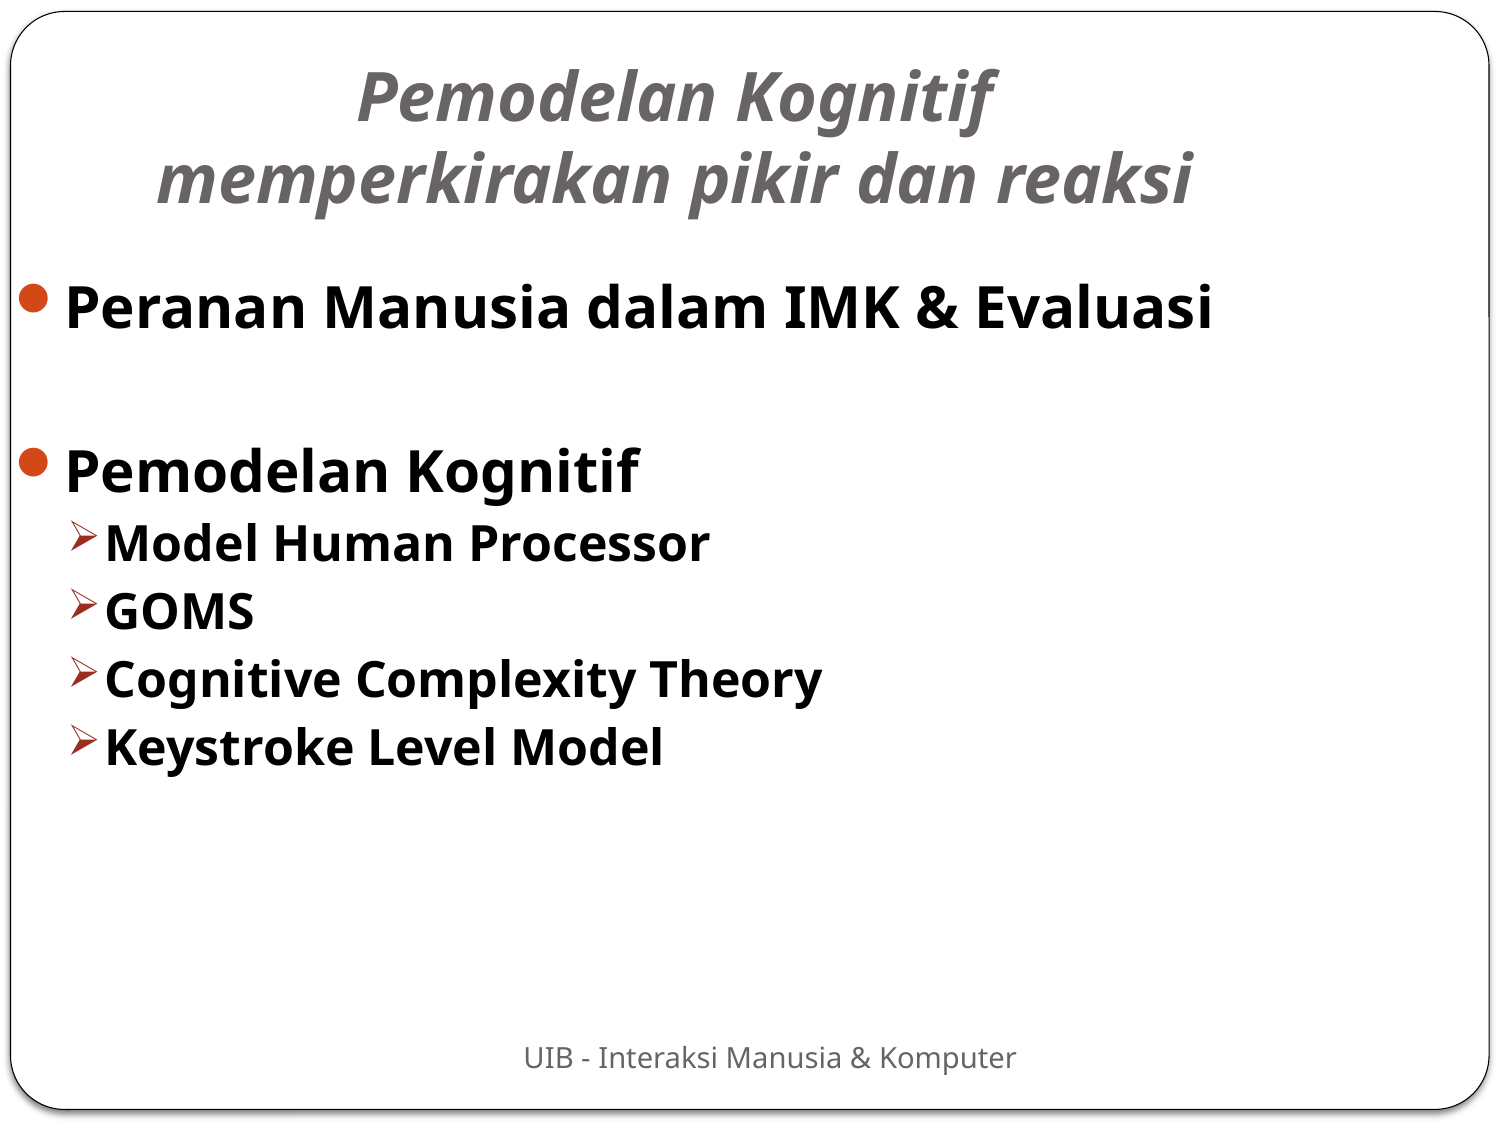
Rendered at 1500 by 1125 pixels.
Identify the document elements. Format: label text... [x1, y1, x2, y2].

list Peranan Manusia dalam IMK & Evaluasi Pemodelan Kognitif Model Human Processor GOMS Cognitive Complexity Theory Keystroke Level Model [0, 262, 1350, 1005]
footer UIB - Interaksi Manusia & Komputer [445, 1019, 1096, 1095]
title Pemodelan Kognitif memperkirakan pikir dan reaksi [0, 45, 1350, 233]
